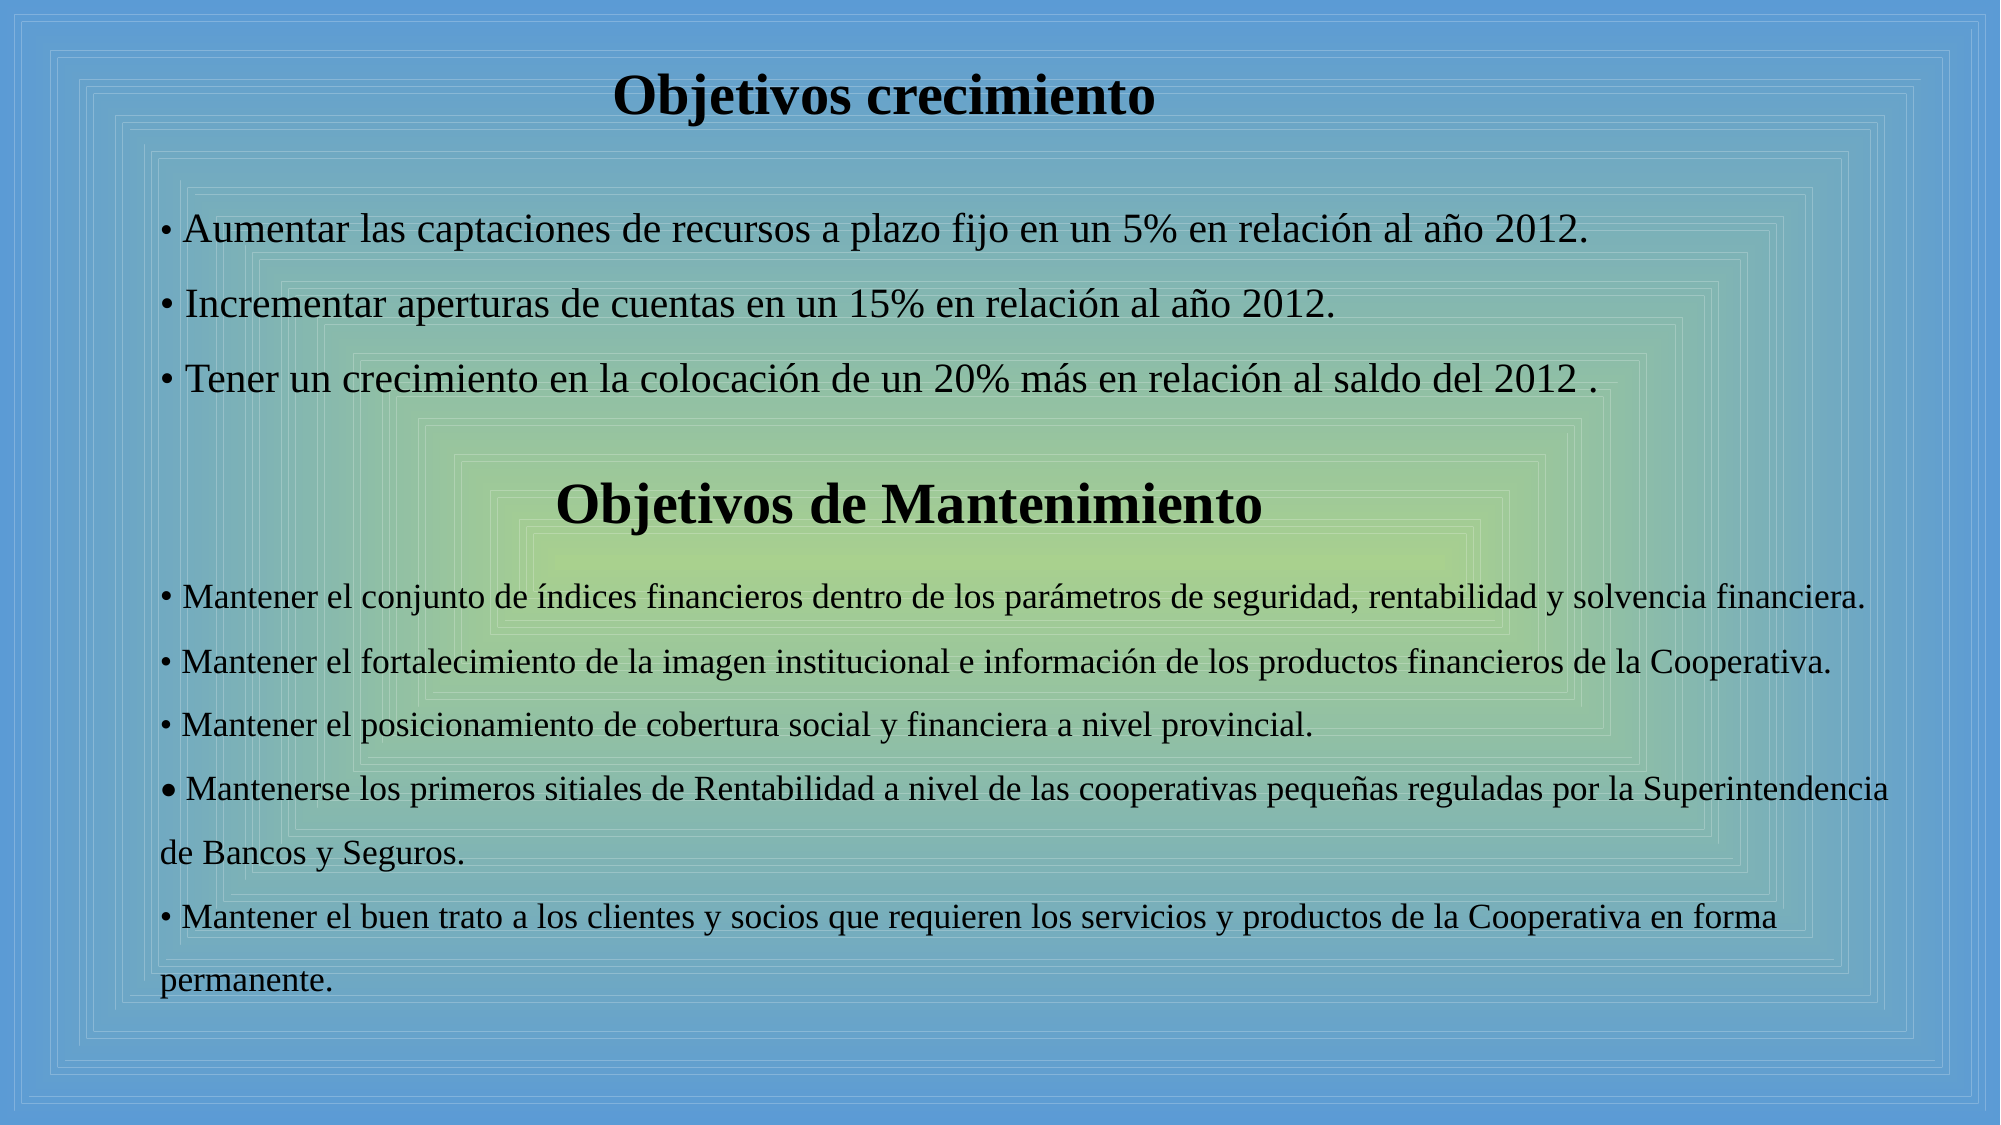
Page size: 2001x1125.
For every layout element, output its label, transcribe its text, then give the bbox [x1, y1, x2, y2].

text_box • Aumentar las captaciones de recursos a plazo fijo en un 5% en relación al año 2012. • Incrementar aperturas de cuentas en un 15% en relación al año 2012. • Tener un crecimiento en la colocación de un 20% más en relación al saldo del 2012 . [145, 168, 1705, 409]
text_box Objetivos de Mantenimiento [540, 388, 1295, 541]
text_box • Mantener el conjunto de índices financieros dentro de los parámetros de seguridad, rentabilidad y solvencia financiera. • Mantener el fortalecimiento de la imagen institucional e información de los productos financieros de la Cooperativa. • Mantener el posicionamiento de cobertura social y financiera a nivel provincial. • Mantenerse los primeros sitiales de Rentabilidad a nivel de las cooperativas pequeñas reguladas por la Superintendencia de Bancos y Seguros. • Mantener el buen trato a los clientes y socios que requieren los servicios y productos de la Cooperativa en forma permanente. [145, 541, 1920, 1074]
text_box Objetivos crecimiento [597, 48, 1187, 134]
